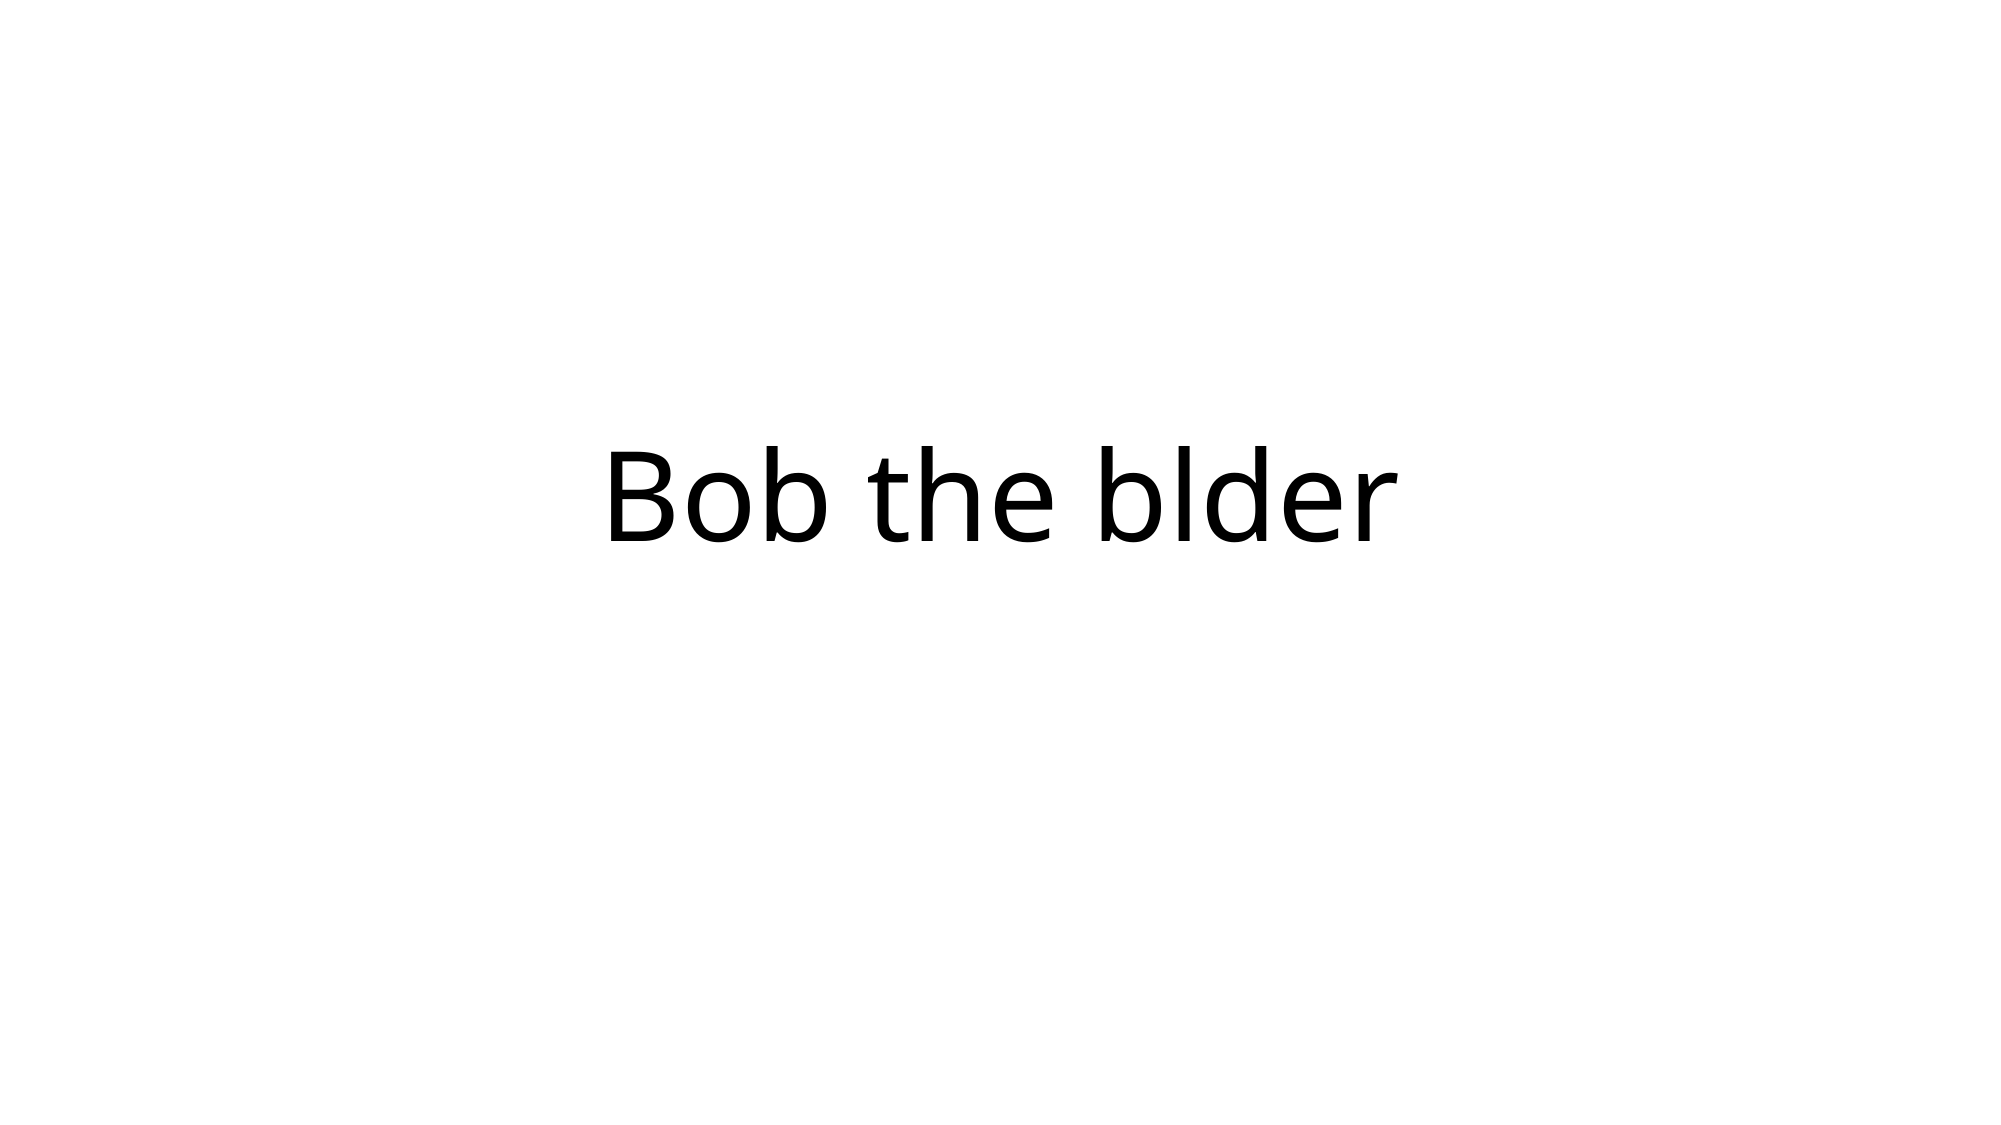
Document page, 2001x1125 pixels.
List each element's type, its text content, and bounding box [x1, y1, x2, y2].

title Bob the blder [249, 184, 1750, 576]
